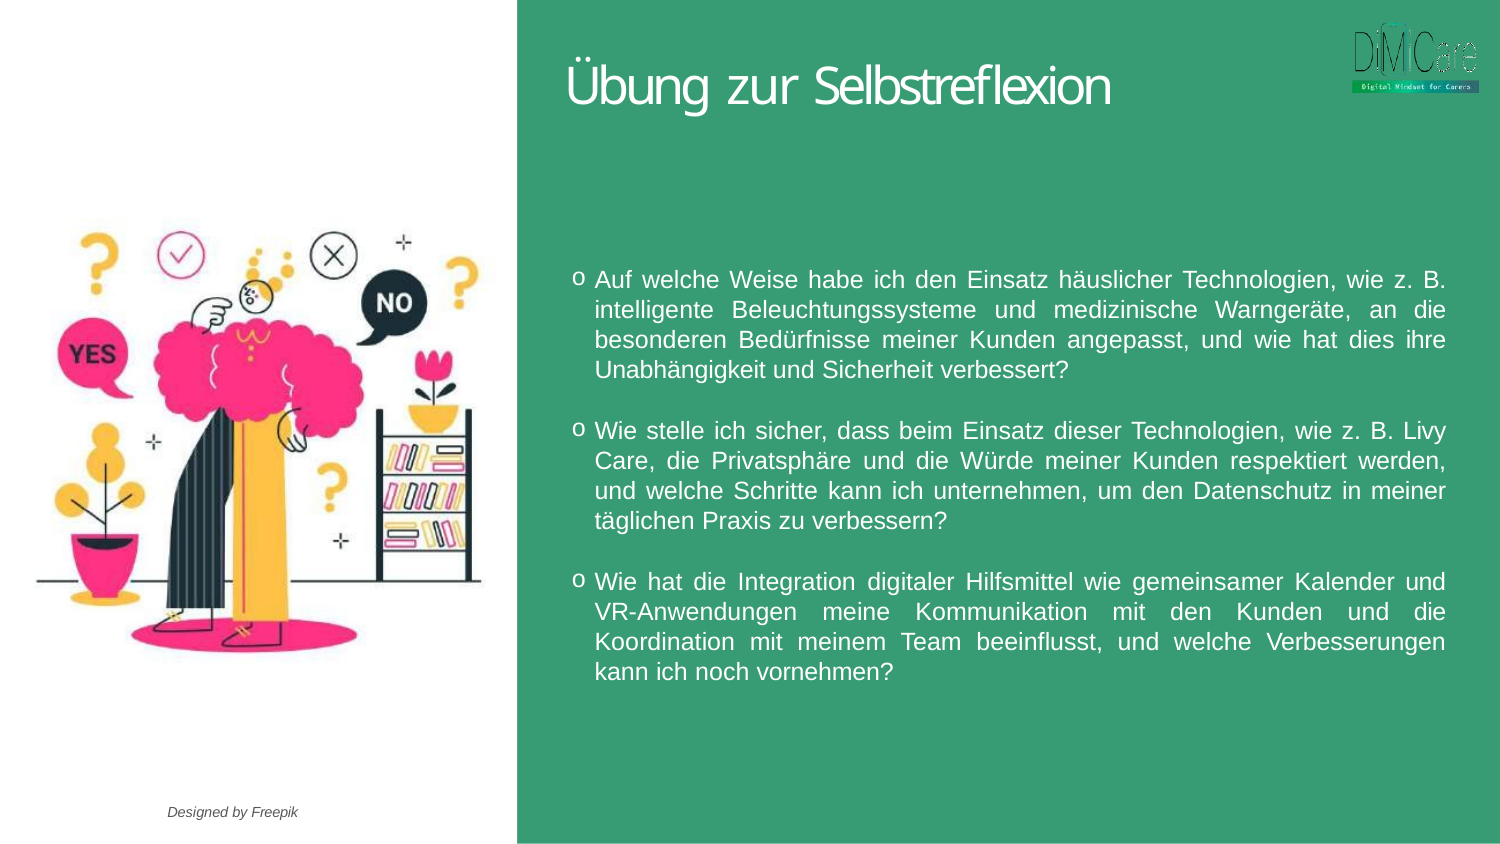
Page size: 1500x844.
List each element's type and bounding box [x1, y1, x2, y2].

picture [14, 200, 503, 688]
text_box [0, 0, 1500, 844]
